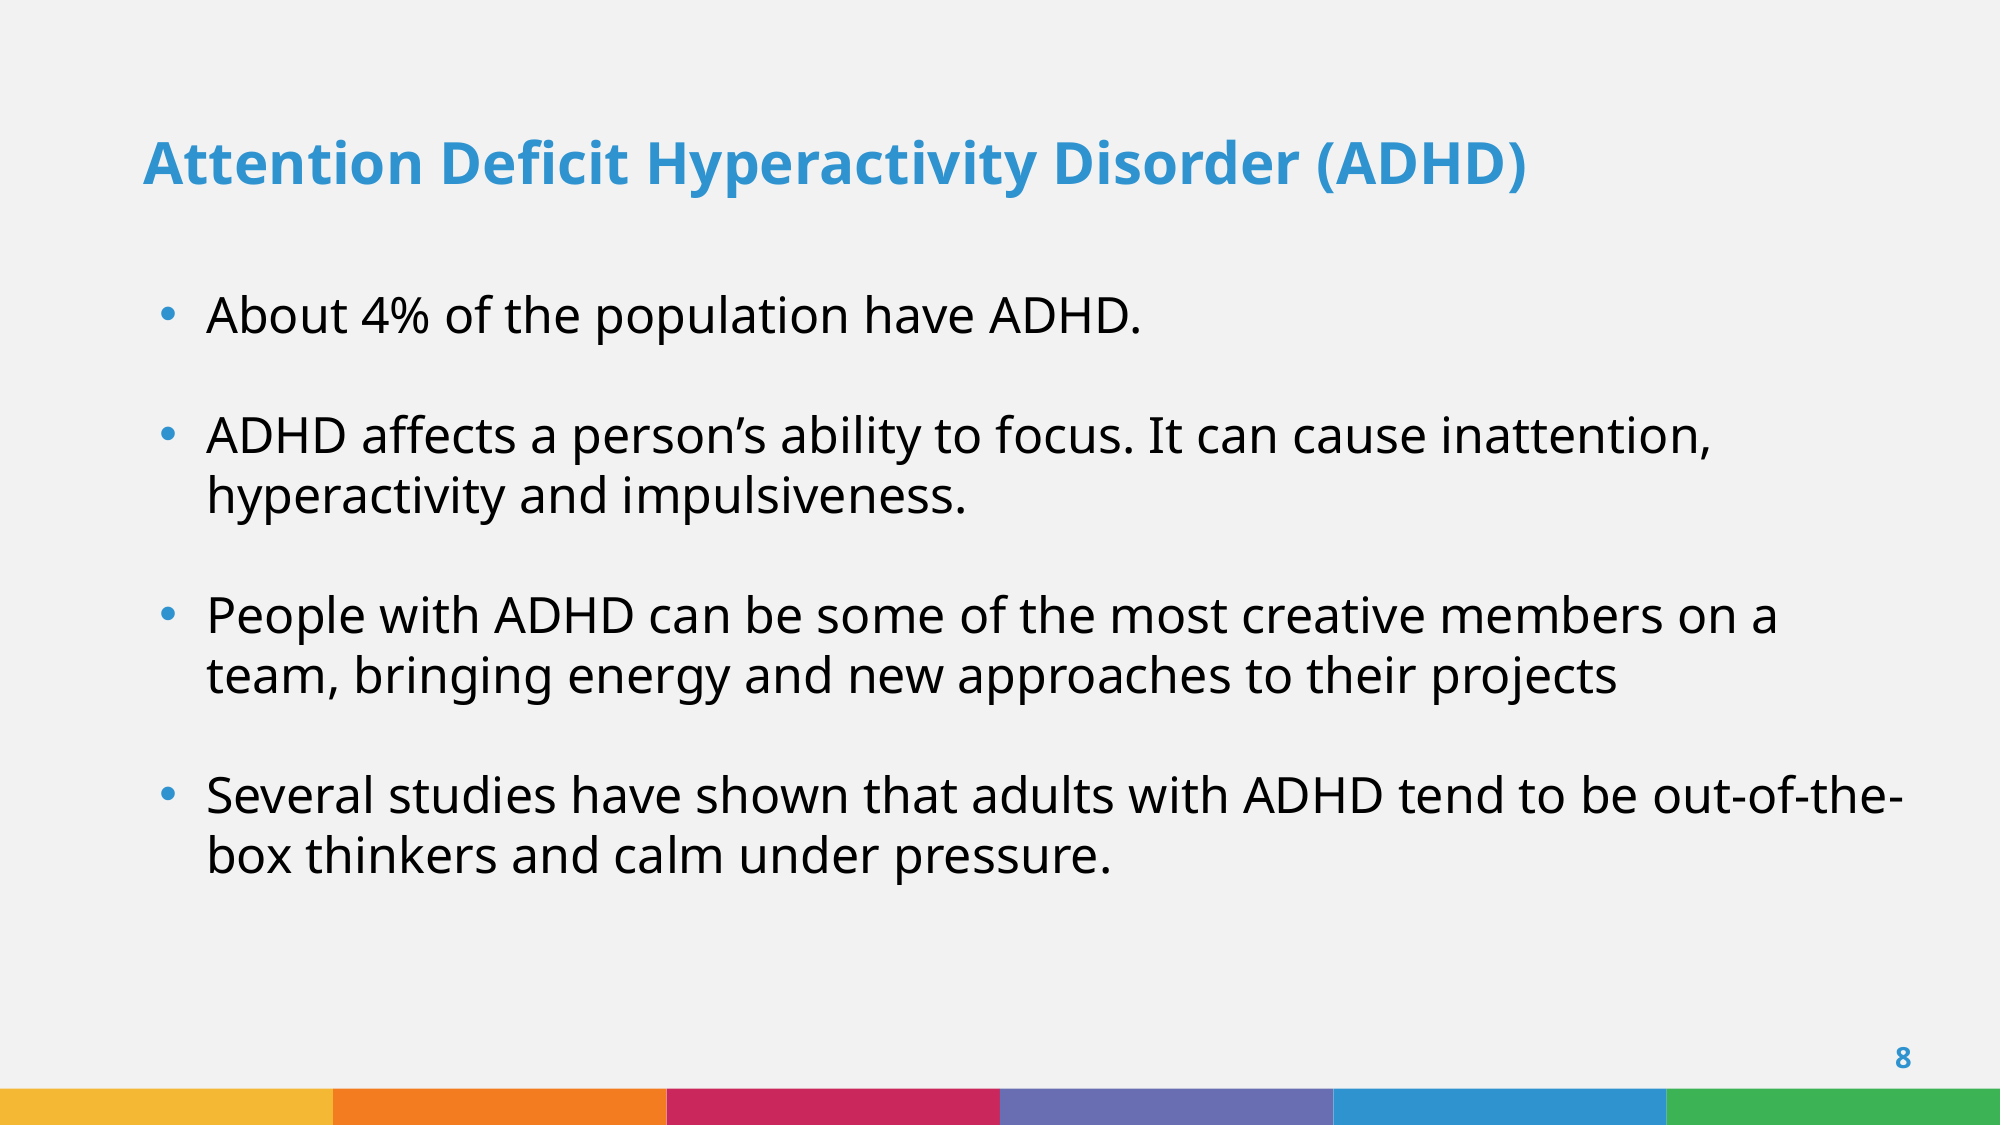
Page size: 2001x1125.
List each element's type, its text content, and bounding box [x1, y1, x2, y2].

list Attention Deficit Hyperactivity Disorder (ADHD) [143, 126, 1900, 219]
list About 4% of the population have ADHD. ADHD affects a person’s ability to focus. It can cause inattention, hyperactivity and impulsiveness. People with ADHD can be some of the most creative members on a team, bringing energy and new approaches to their projects Several studies have shown that adults with ADHD tend to be out-of-the-box thinkers and calm under pressure. [159, 283, 1916, 999]
